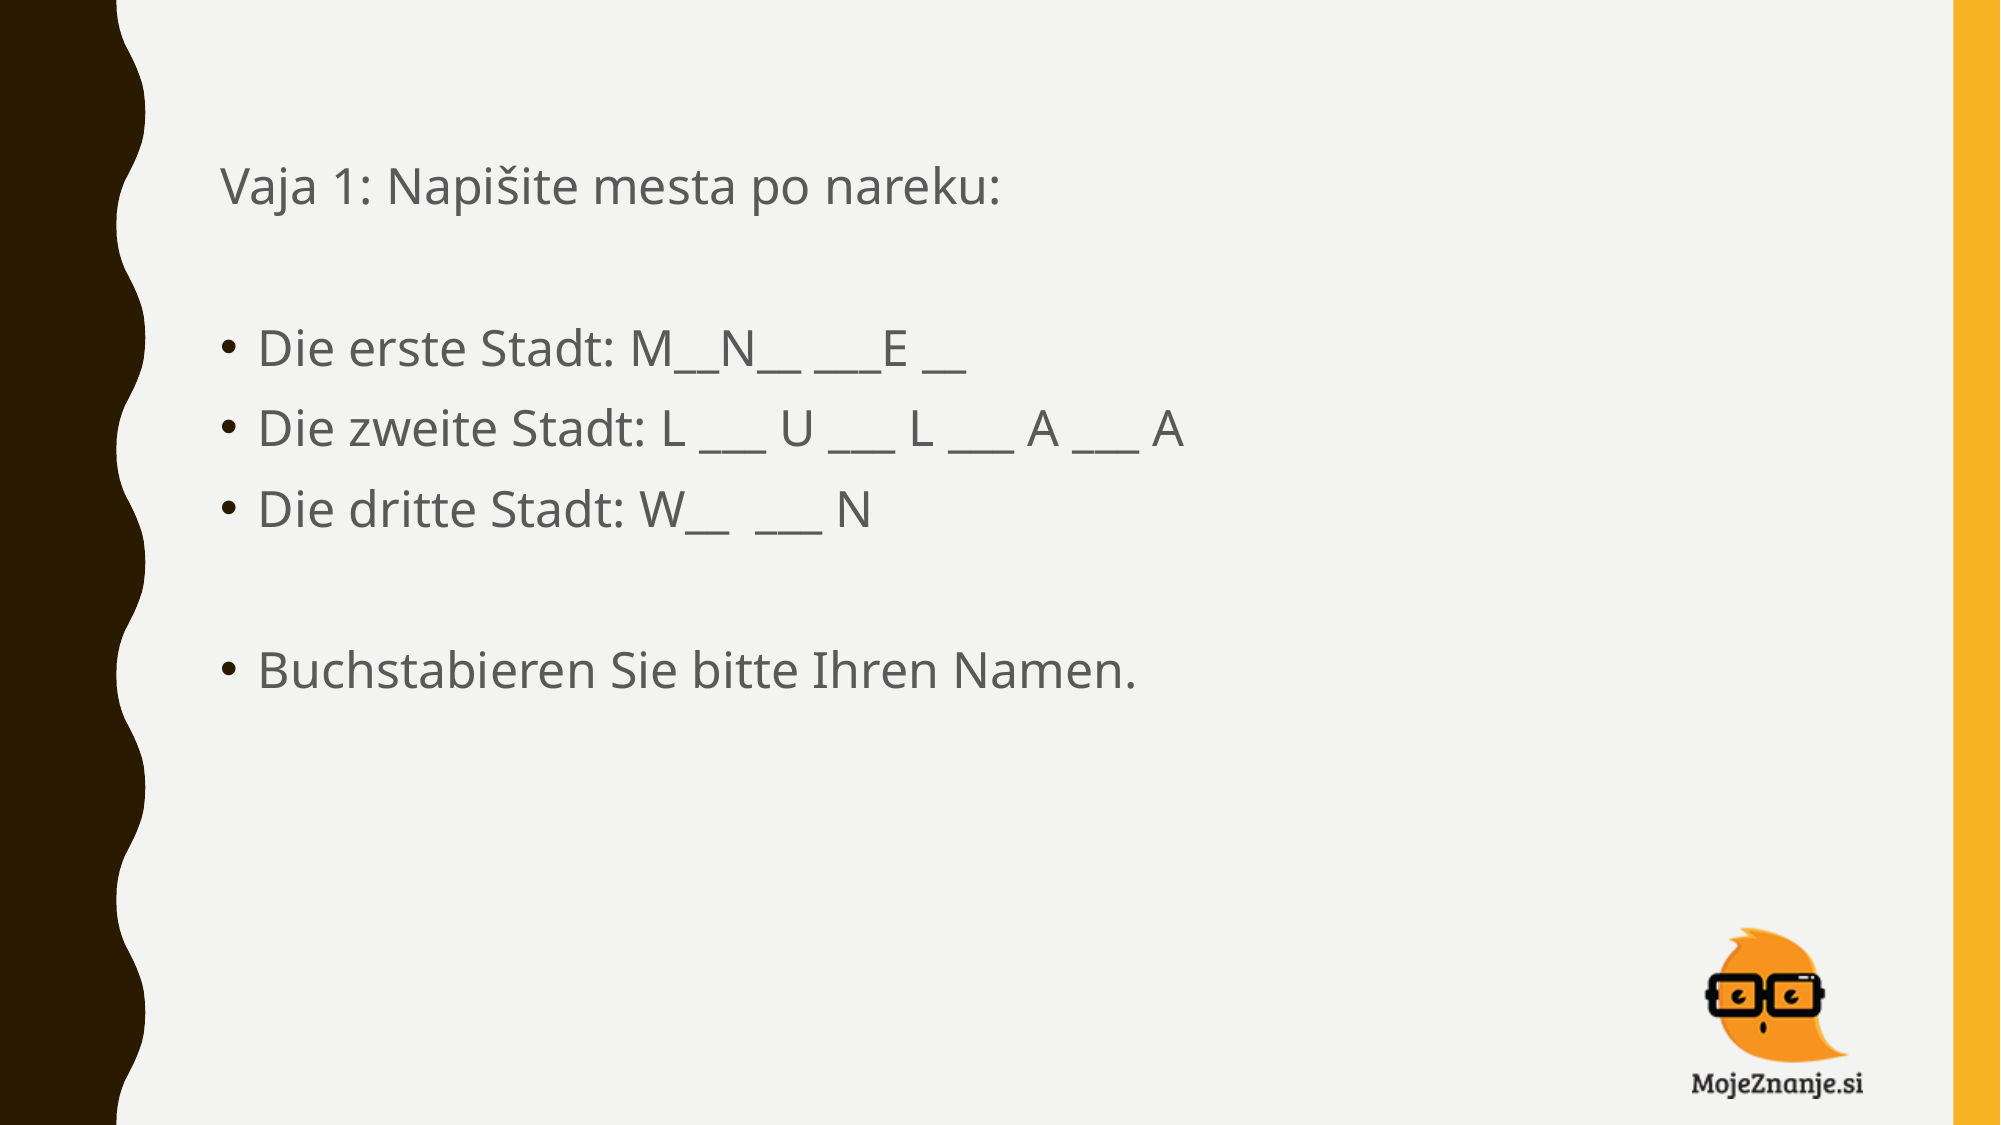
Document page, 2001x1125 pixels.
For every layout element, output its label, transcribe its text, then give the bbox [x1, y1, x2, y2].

picture [1692, 965, 1863, 1099]
list Vaja 1: Napišite mesta po nareku: Die erste Stadt: M__N__ ___E __ Die zweite Stadt: L ___ U ___ L ___ A ___ A Die dritte Stadt: W__ ___ N Buchstabieren Sie bitte Ihren Namen. [205, 141, 1875, 965]
